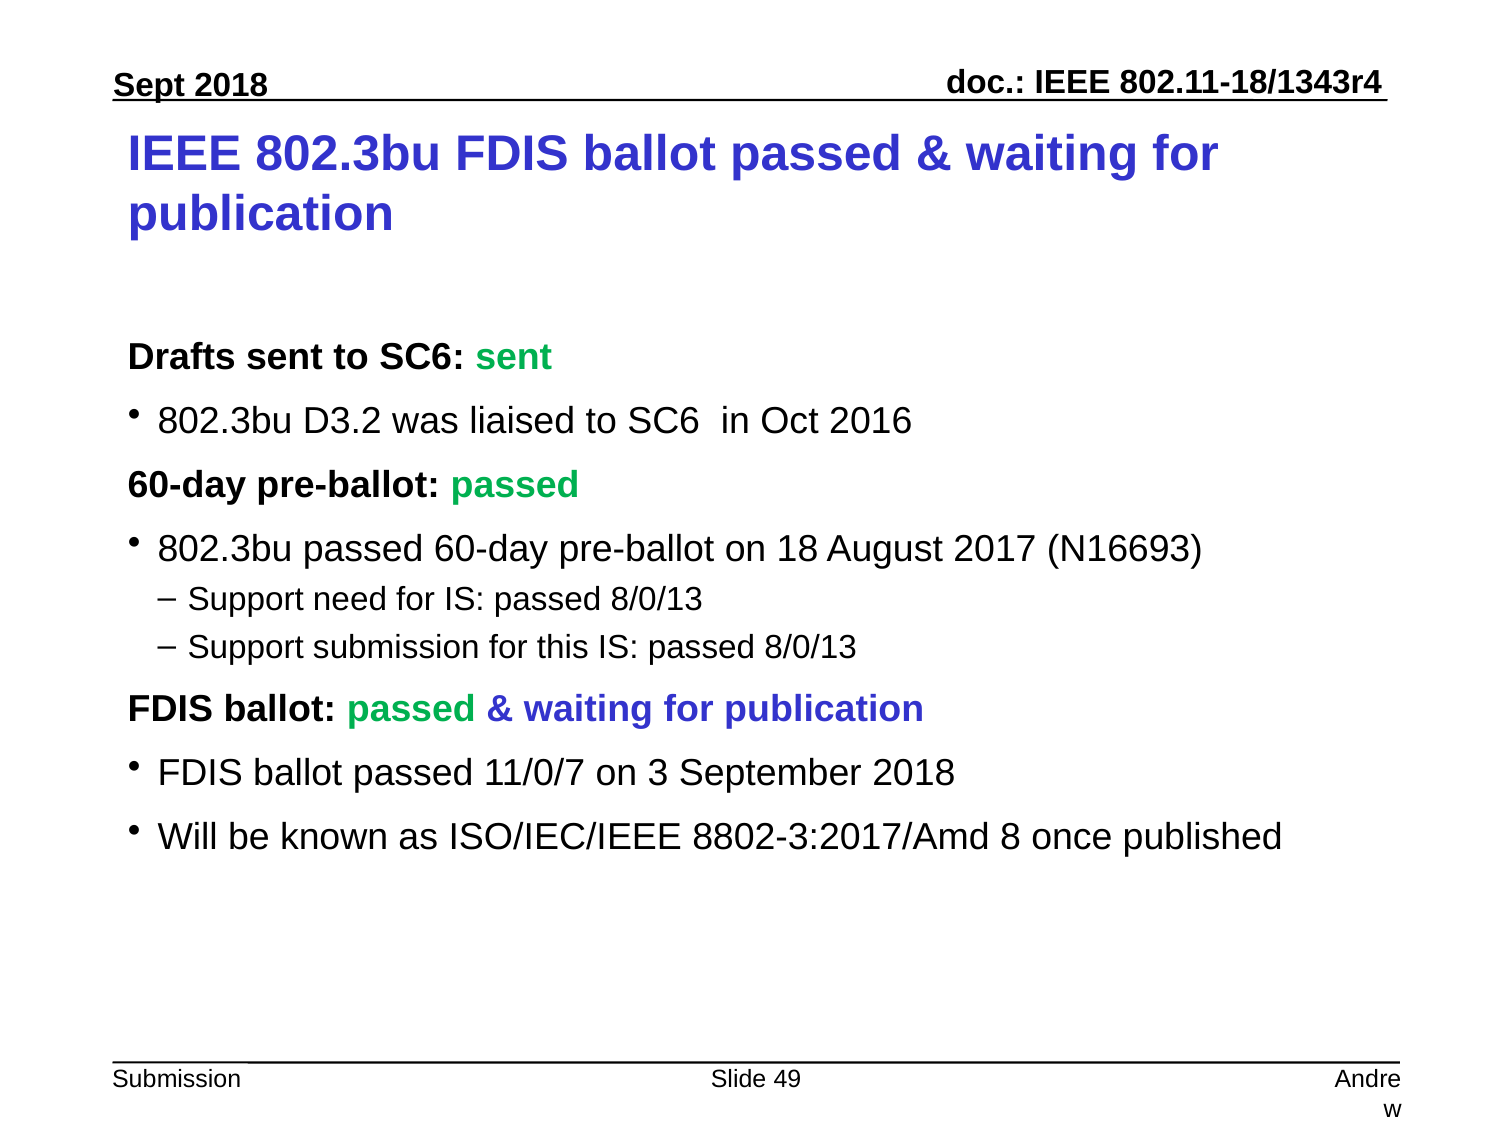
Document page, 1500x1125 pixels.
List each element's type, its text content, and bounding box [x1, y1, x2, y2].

footer Andrew Myles, Cisco [1320, 1061, 1402, 1093]
slide_number Slide 49 [709, 1061, 803, 1093]
title IEEE 802.3bu FDIS ballot passed & waiting for publication [112, 112, 1388, 288]
list Drafts sent to SC6: sent 802.3bu D3.2 was liaised to SC6 in Oct 2016 60-day pre-ballot: passed 802.3bu passed 60-day pre-ballot on 18 August 2017 (N16693) Support need for IS: passed 8/0/13 Support submission for this IS: passed 8/0/13 FDIS ballot: passed & waiting for publication FDIS ballot passed 11/0/7 on 3 September 2018 Will be known as ISO/IEC/IEEE 8802-3:2017/Amd 8 once published [112, 324, 1388, 1000]
